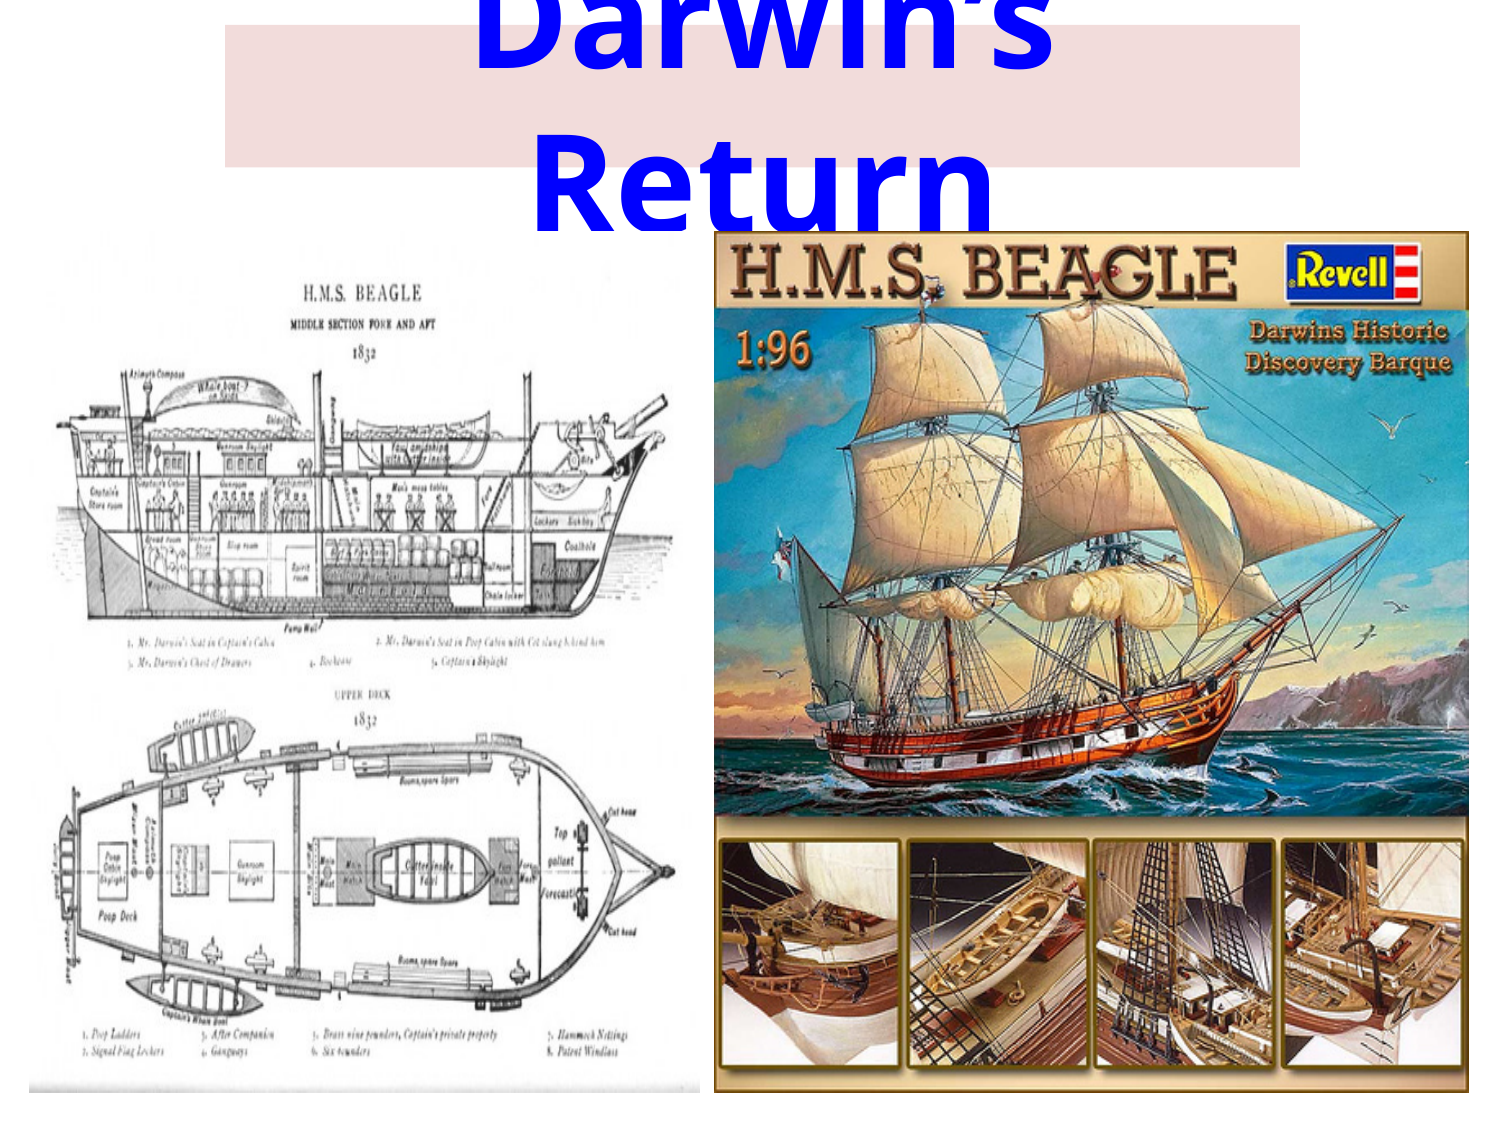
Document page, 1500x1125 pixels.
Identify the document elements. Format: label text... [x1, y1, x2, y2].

picture [29, 231, 700, 1093]
title Darwin’s Return [225, 24, 1300, 168]
picture [714, 231, 1469, 1093]
